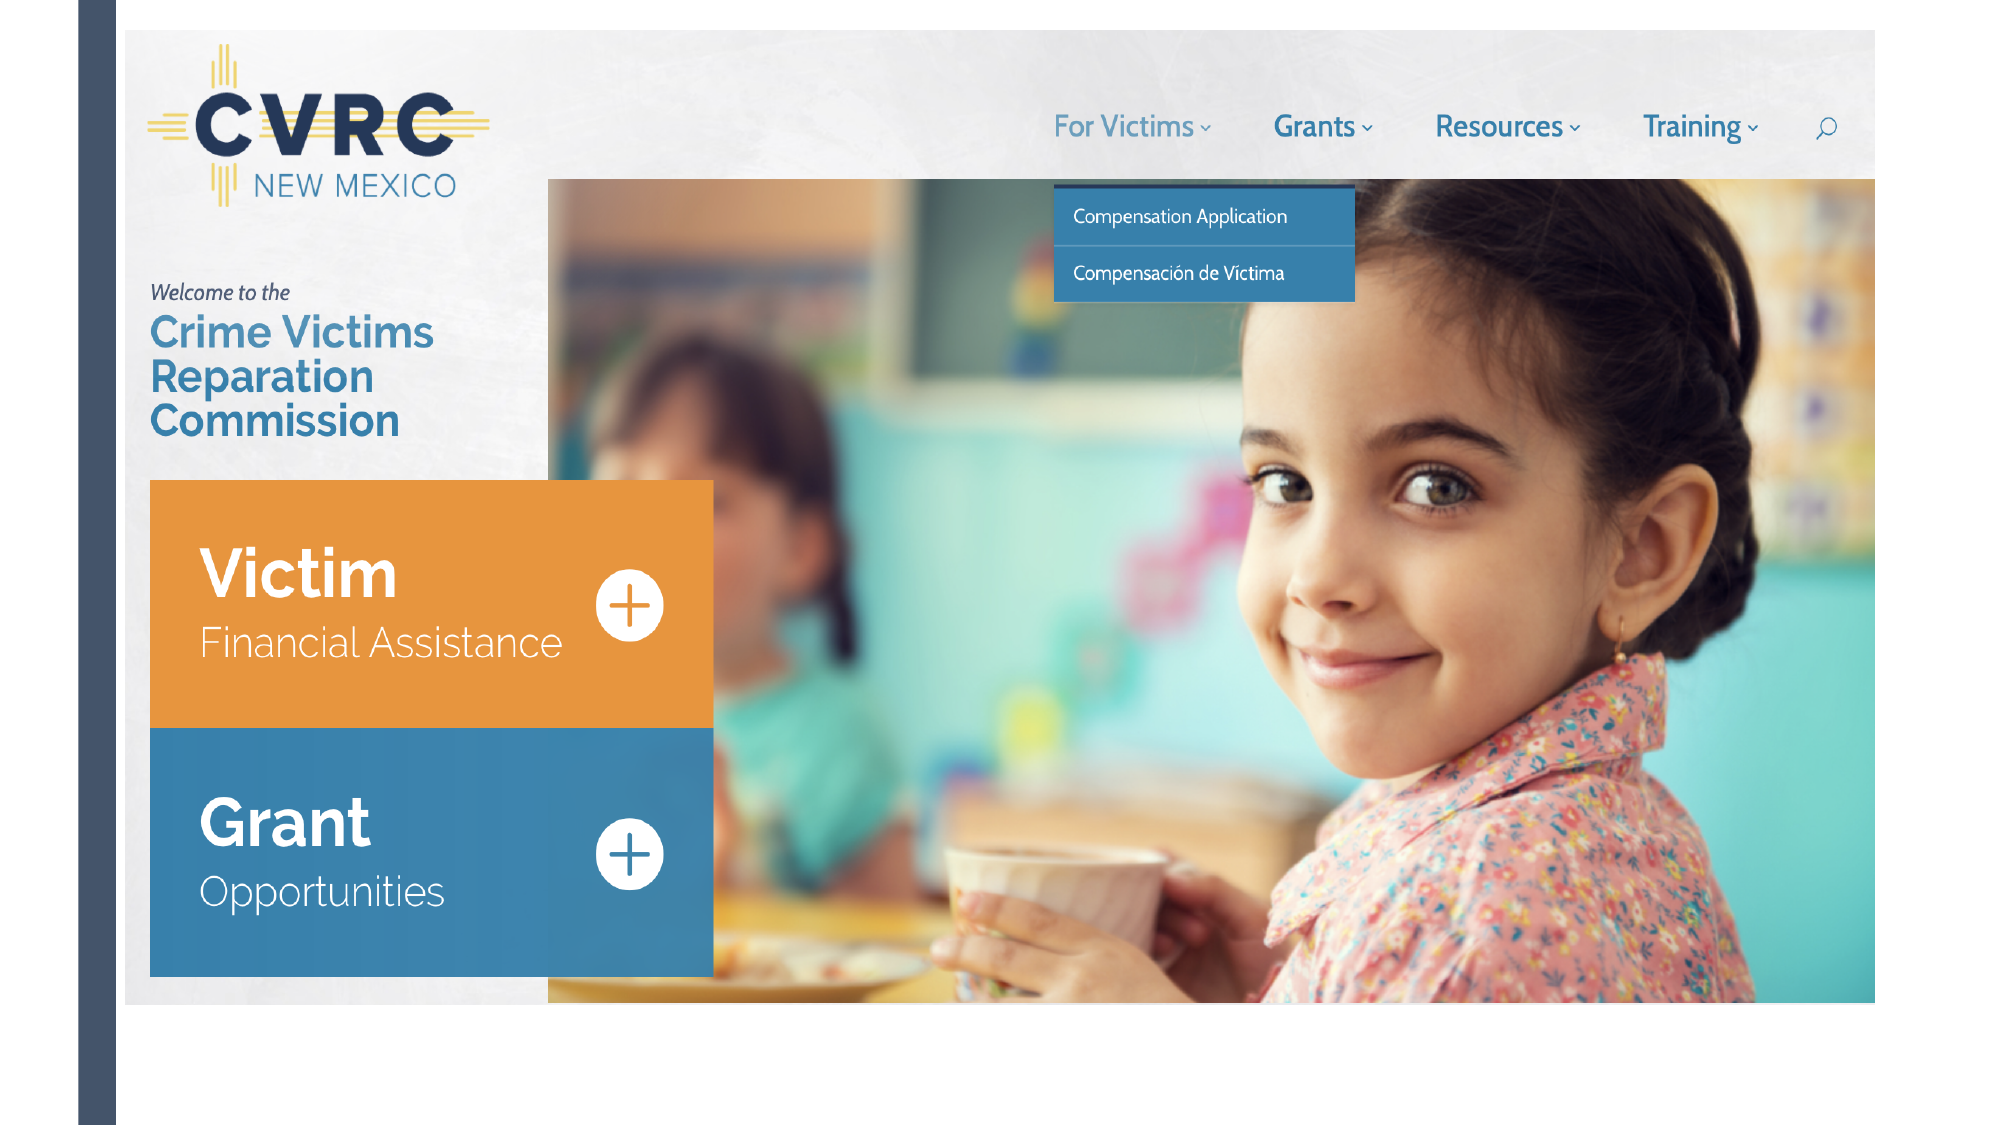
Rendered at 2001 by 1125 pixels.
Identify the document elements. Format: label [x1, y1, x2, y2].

picture [125, 25, 1875, 1005]
